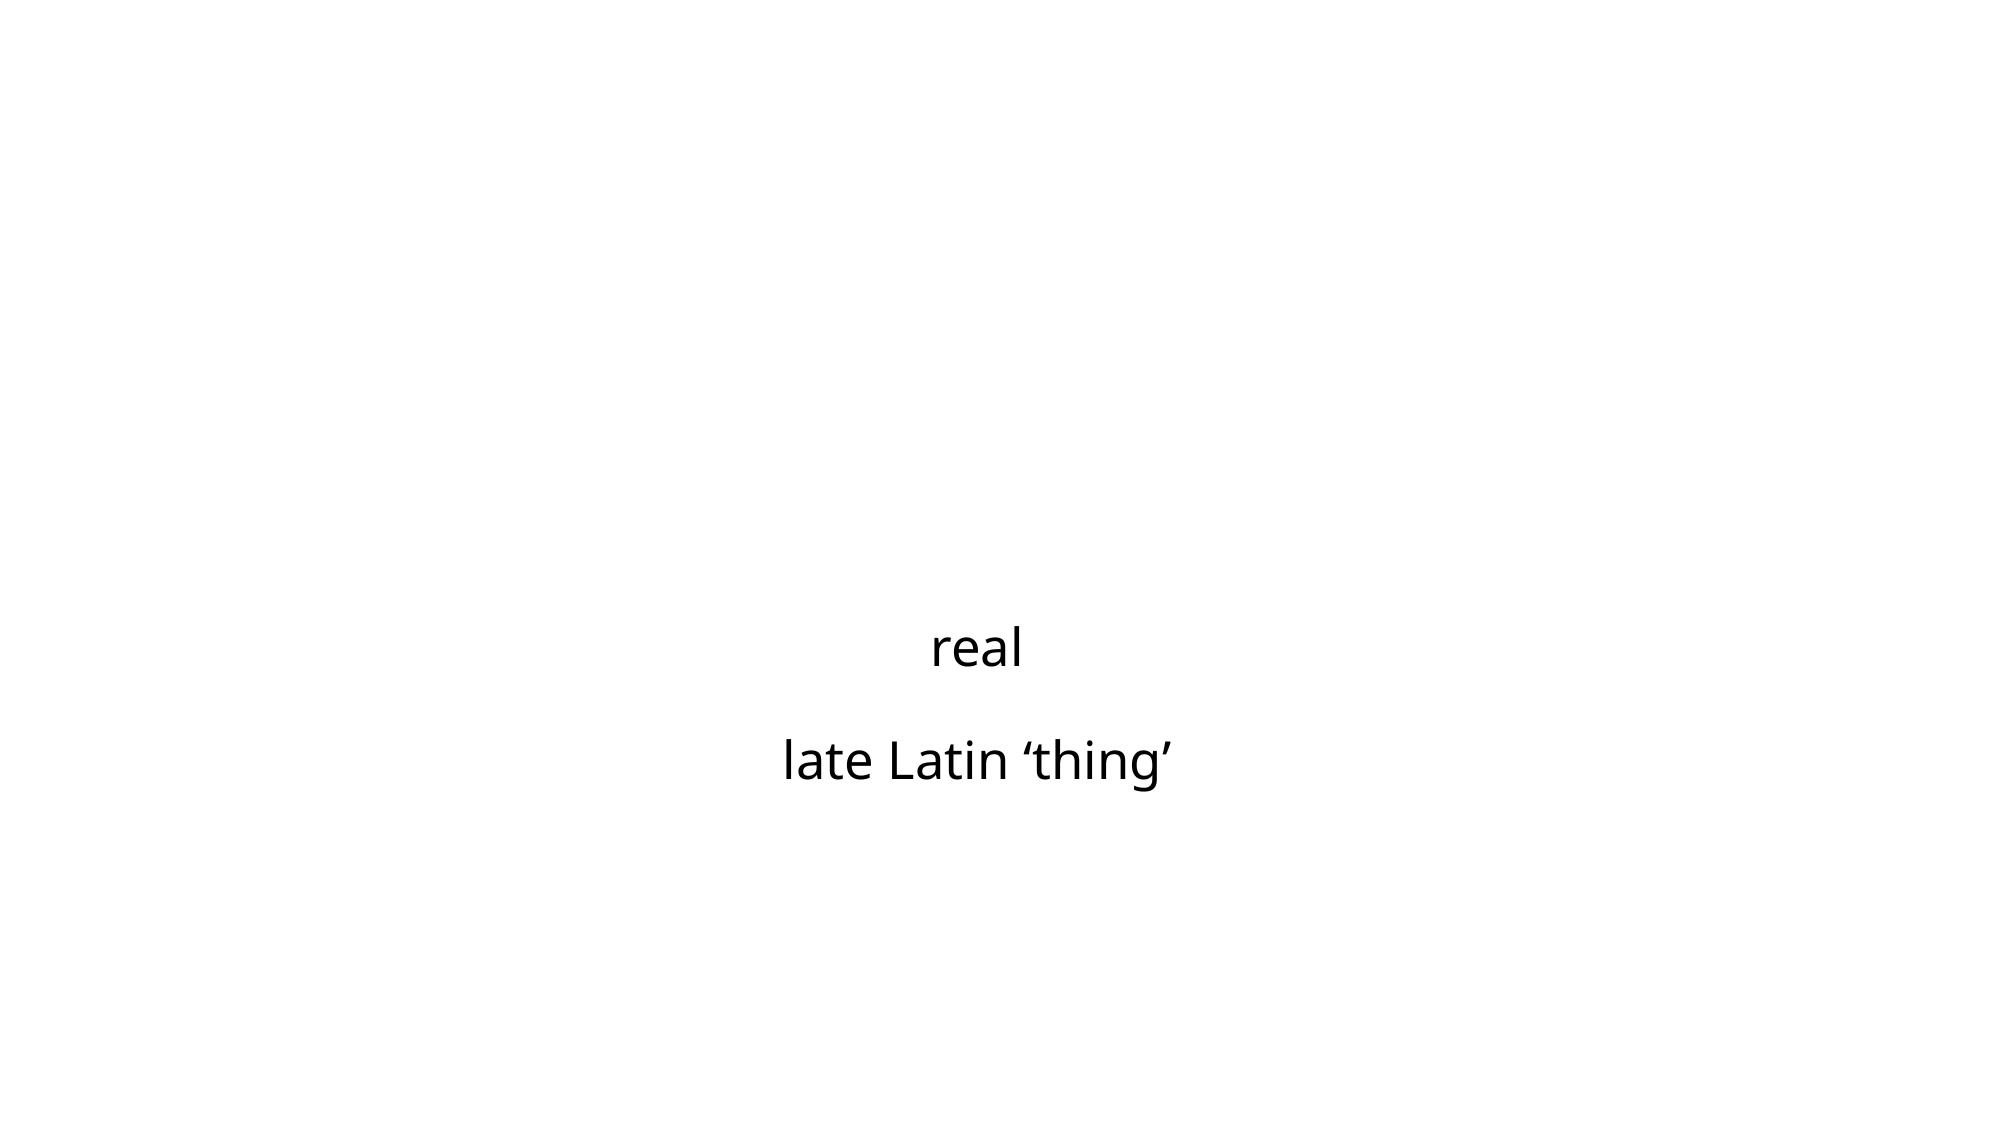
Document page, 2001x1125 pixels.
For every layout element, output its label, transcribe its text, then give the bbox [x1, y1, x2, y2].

title real late Latin ‘thing’ [114, 611, 1840, 855]
